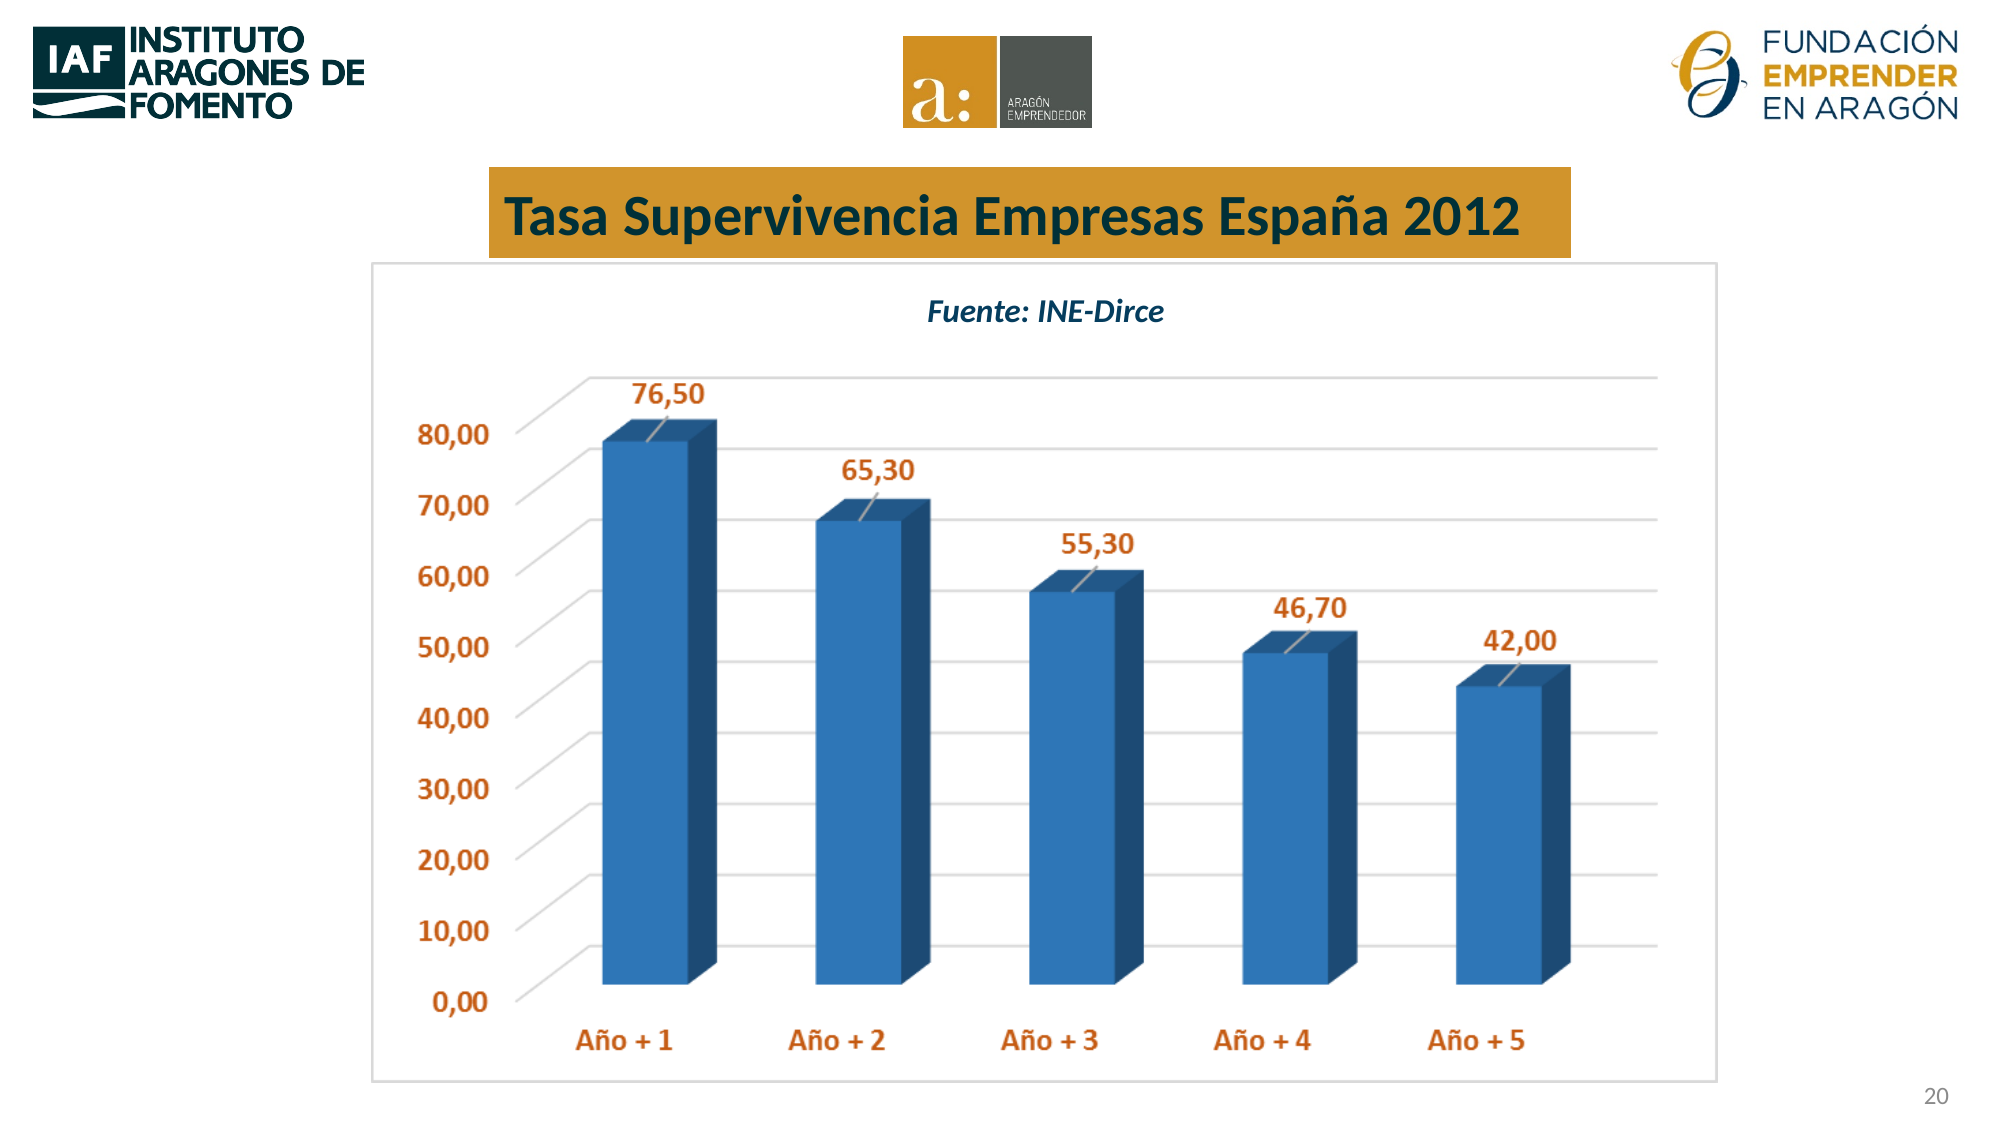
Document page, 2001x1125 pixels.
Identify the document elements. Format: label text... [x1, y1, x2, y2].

text_box Tasa Supervivencia Empresas España 2012 [489, 167, 1571, 258]
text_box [371, 262, 1718, 1083]
slide_number 20 [1514, 1065, 1965, 1125]
picture [33, 26, 364, 119]
picture [903, 36, 1092, 128]
picture [1657, 0, 1987, 142]
